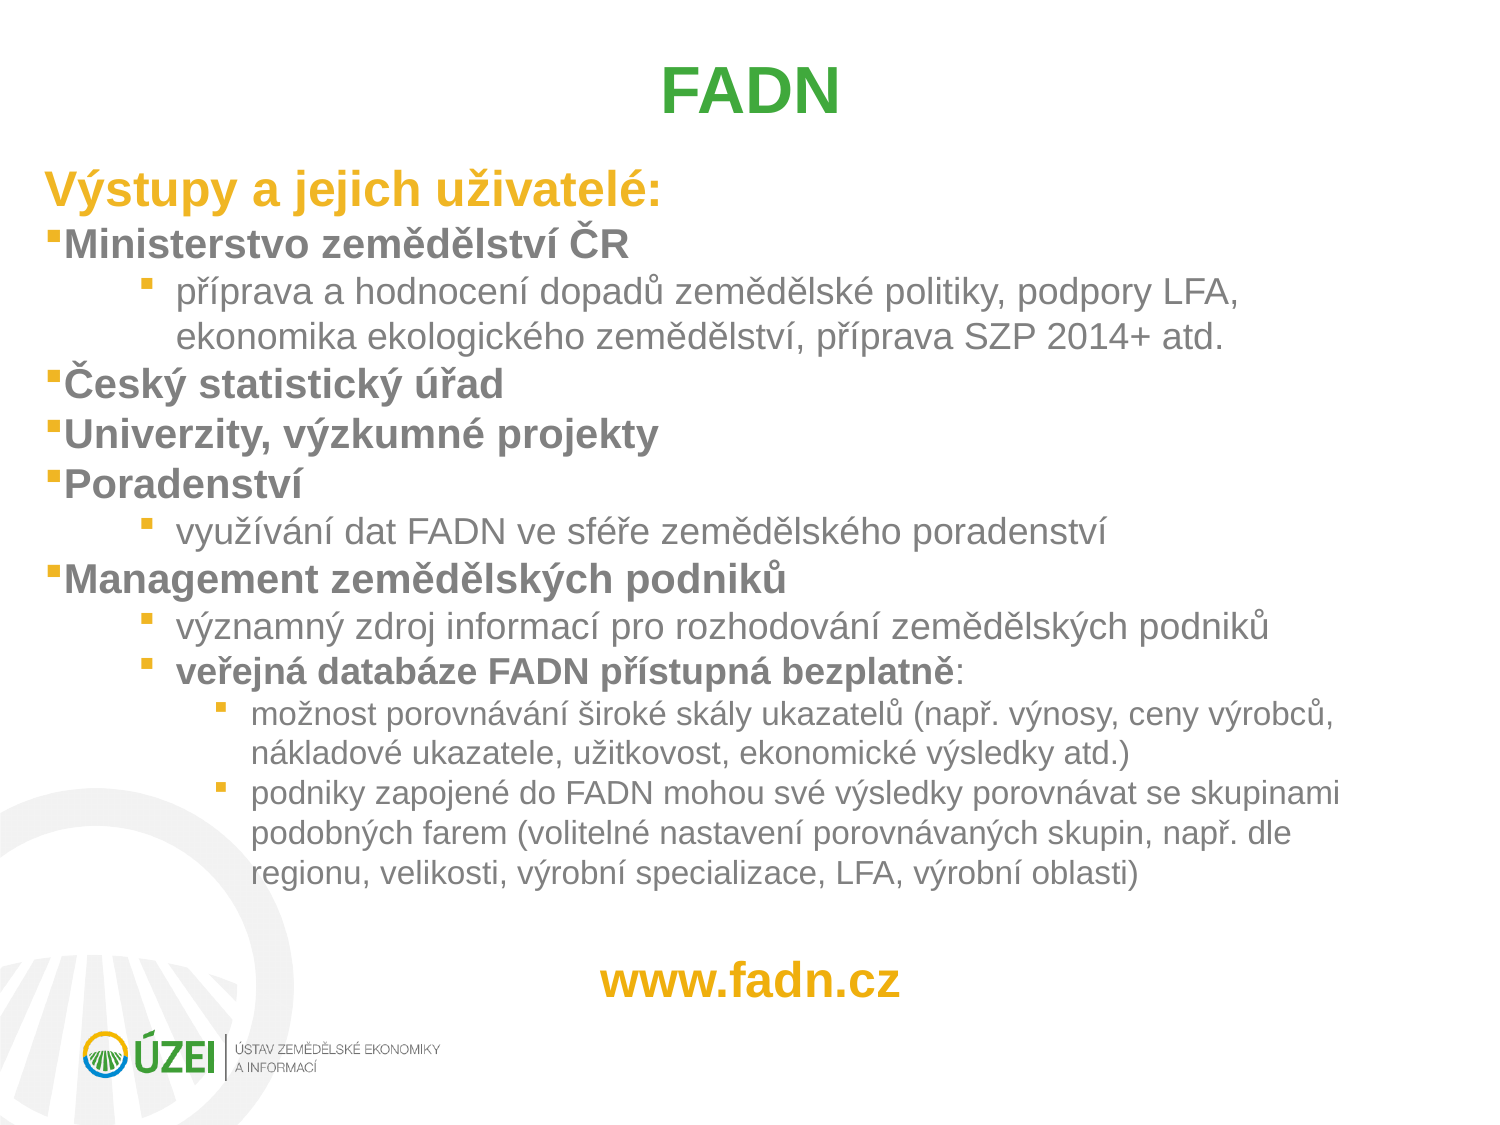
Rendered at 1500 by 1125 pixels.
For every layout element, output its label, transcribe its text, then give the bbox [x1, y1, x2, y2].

picture [0, 788, 298, 1125]
list Výstupy a jejich uživatelé: Ministerstvo zemědělství ČR příprava a hodnocení dopadů zemědělské politiky, podpory LFA, ekonomika ekologického zemědělství, příprava SZP 2014+ atd. Český statistický úřad Univerzity, výzkumné projekty Poradenství využívání dat FADN ve sféře zemědělského poradenství Management zemědělských podniků významný zdroj informací pro rozhodování zemědělských podniků veřejná databáze FADN přístupná bezplatně: možnost porovnávání široké skály ukazatelů (např. výnosy, ceny výrobců, nákladové ukazatele, užitkovost, ekonomické výsledky atd.) podniky zapojené do FADN mohou své výsledky porovnávat se skupinami podobných farem (volitelné nastavení porovnávaných skupin, např. dle regionu, velikosti, výrobní specializace, LFA, výrobní oblasti) [29, 149, 1380, 892]
text_box FADN [171, 34, 1331, 139]
text_box www.fadn.cz [508, 940, 994, 1016]
